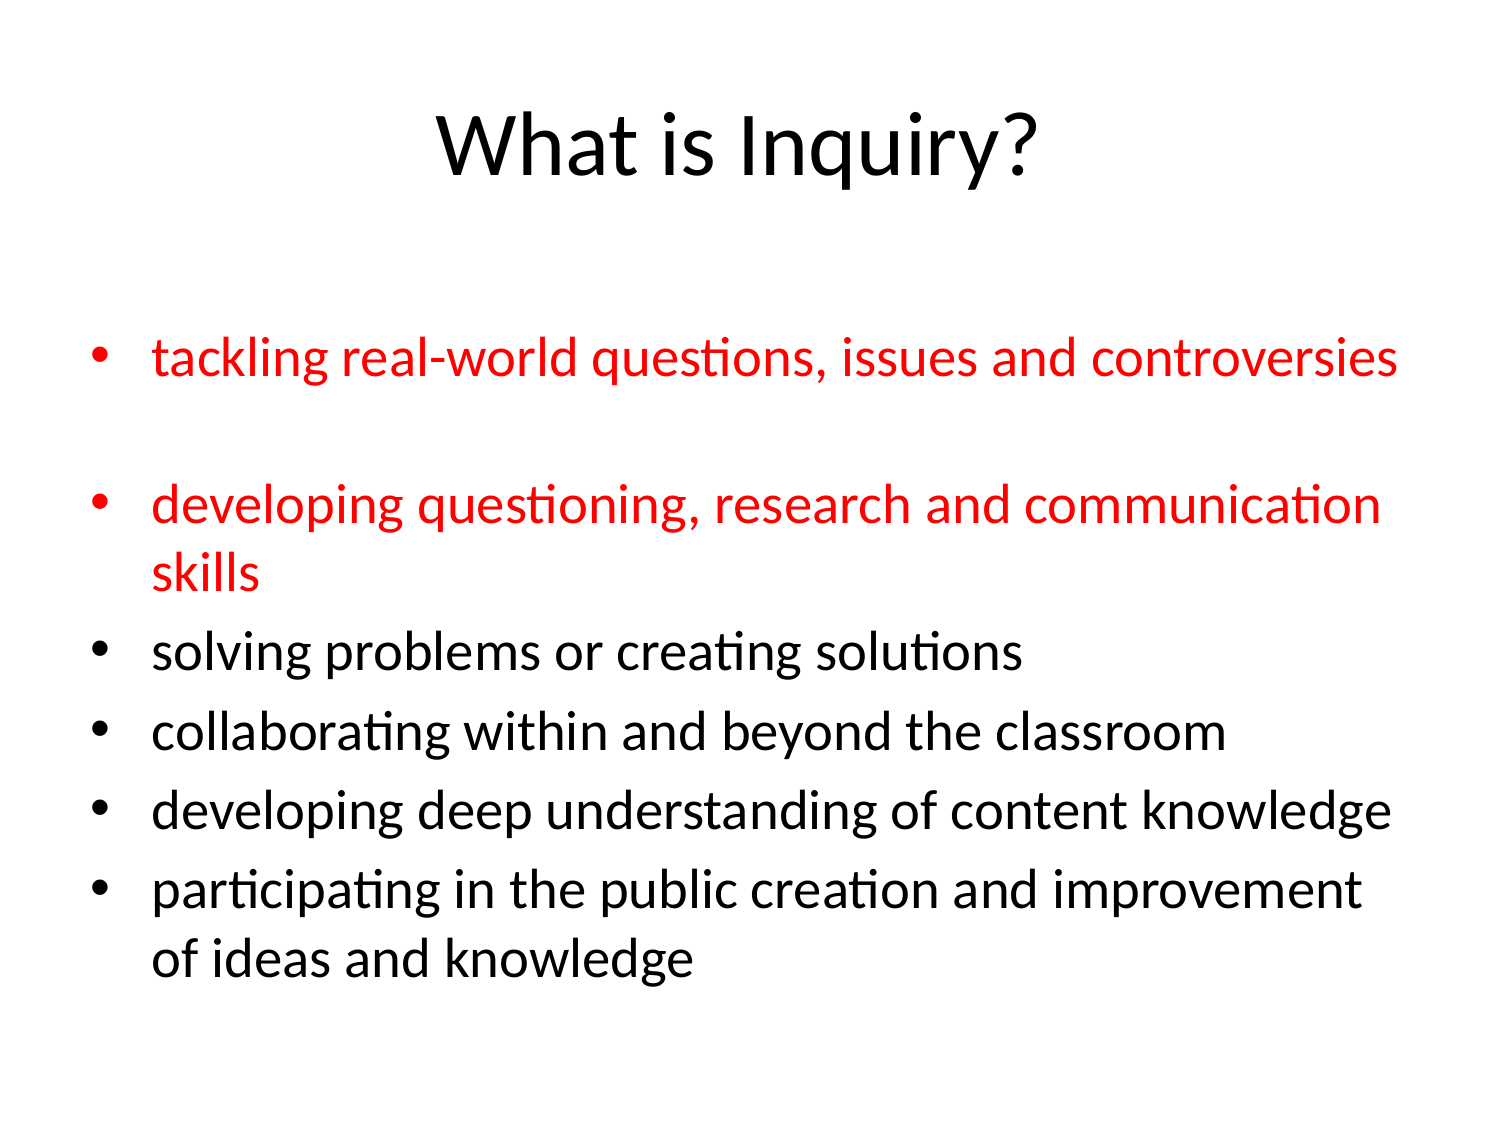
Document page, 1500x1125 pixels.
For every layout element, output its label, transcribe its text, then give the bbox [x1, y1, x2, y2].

list tackling real-world questions, issues and controversies developing questioning, research and communication skills solving problems or creating solutions collaborating within and beyond the classroom developing deep understanding of content knowledge participating in the public creation and improvement of ideas and knowledge [75, 232, 1425, 1028]
title What is Inquiry? [75, 45, 1425, 232]
